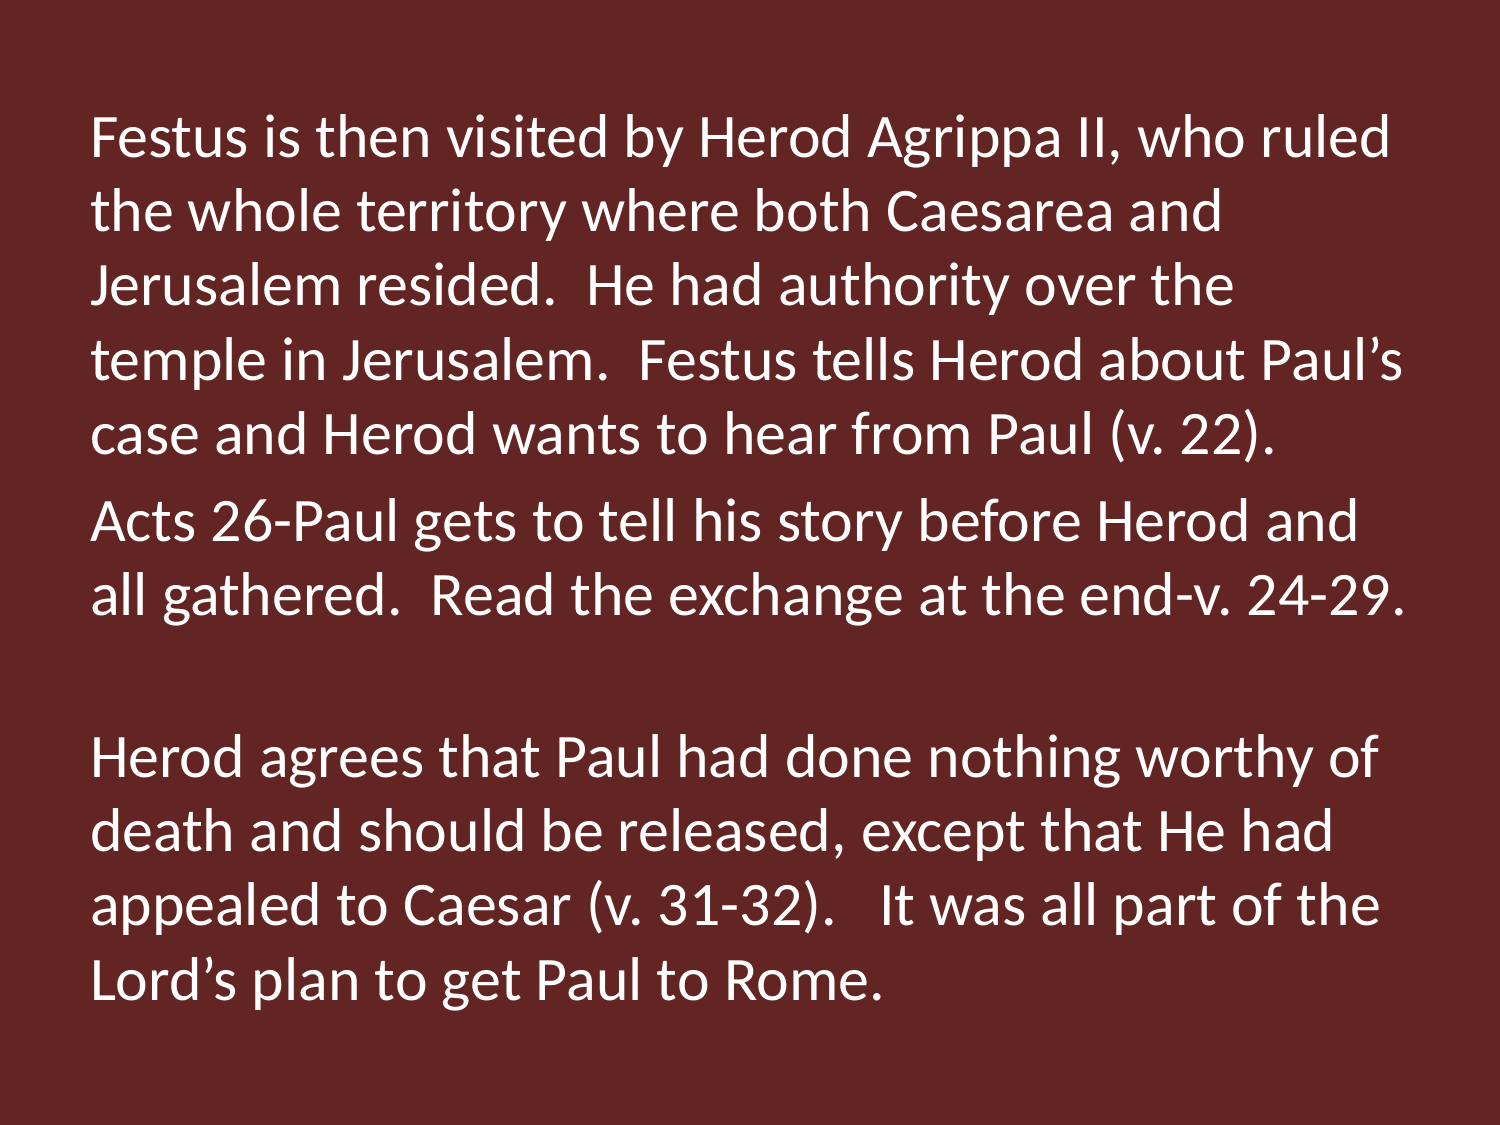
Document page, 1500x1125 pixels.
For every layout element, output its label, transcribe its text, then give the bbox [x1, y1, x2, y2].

list Festus is then visited by Herod Agrippa II, who ruled the whole territory where both Caesarea and Jerusalem resided. He had authority over the temple in Jerusalem. Festus tells Herod about Paul’s case and Herod wants to hear from Paul (v. 22). Acts 26-Paul gets to tell his story before Herod and all gathered. Read the exchange at the end-v. 24-29. Herod agrees that Paul had done nothing worthy of death and should be released, except that He had appealed to Caesar (v. 31-32). It was all part of the Lord’s plan to get Paul to Rome. [75, 87, 1425, 1050]
